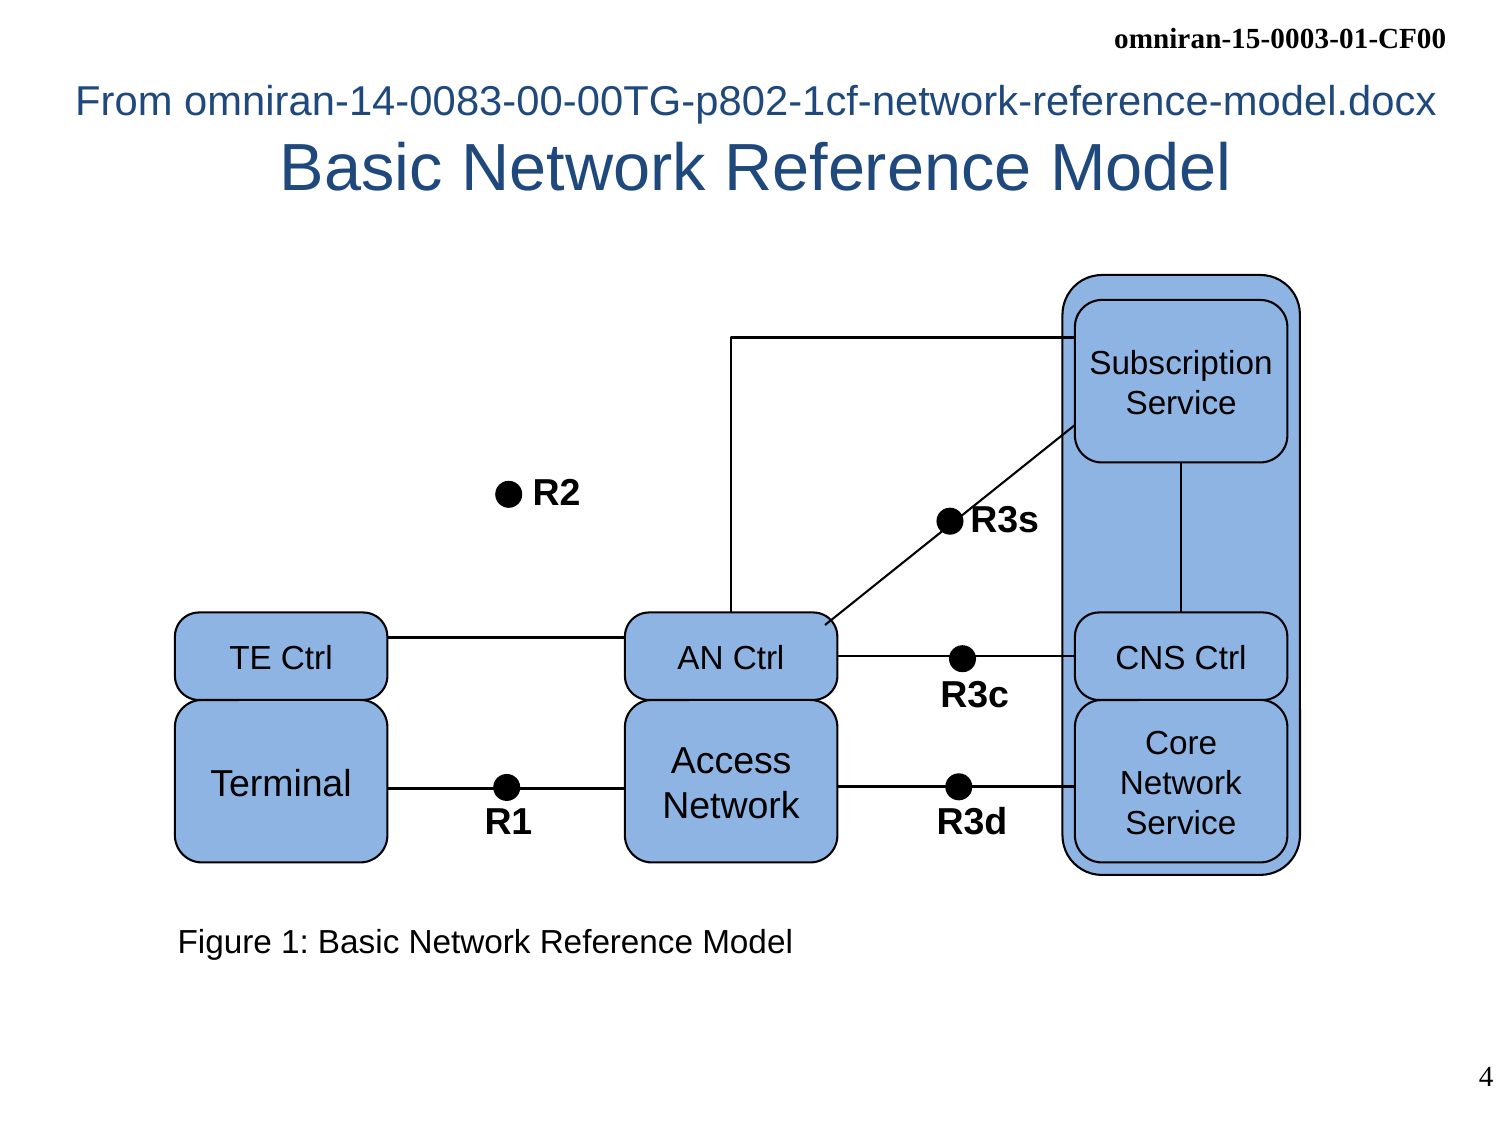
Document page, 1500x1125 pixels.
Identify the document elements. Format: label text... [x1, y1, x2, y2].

text_box Subscription Service [1074, 299, 1288, 463]
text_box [495, 460, 597, 522]
text_box Core Network Service [1074, 700, 1288, 863]
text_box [920, 774, 1024, 851]
text_box [1062, 274, 1300, 875]
text_box Terminal [174, 700, 388, 863]
text_box CNS Ctrl [1074, 612, 1288, 700]
text_box AN Ctrl [624, 647, 838, 700]
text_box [924, 645, 1025, 724]
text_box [824, 424, 1076, 626]
text_box TE Ctrl [174, 612, 388, 700]
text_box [387, 337, 1076, 638]
text_box Figure 1: Basic Network Reference Model [162, 912, 809, 968]
text_box Access Network [624, 700, 838, 863]
title From omniran-14-0083-00-00TG-p802-1cf-network-reference-model.docx Basic Network Reference Model [50, 45, 1463, 233]
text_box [468, 774, 549, 851]
